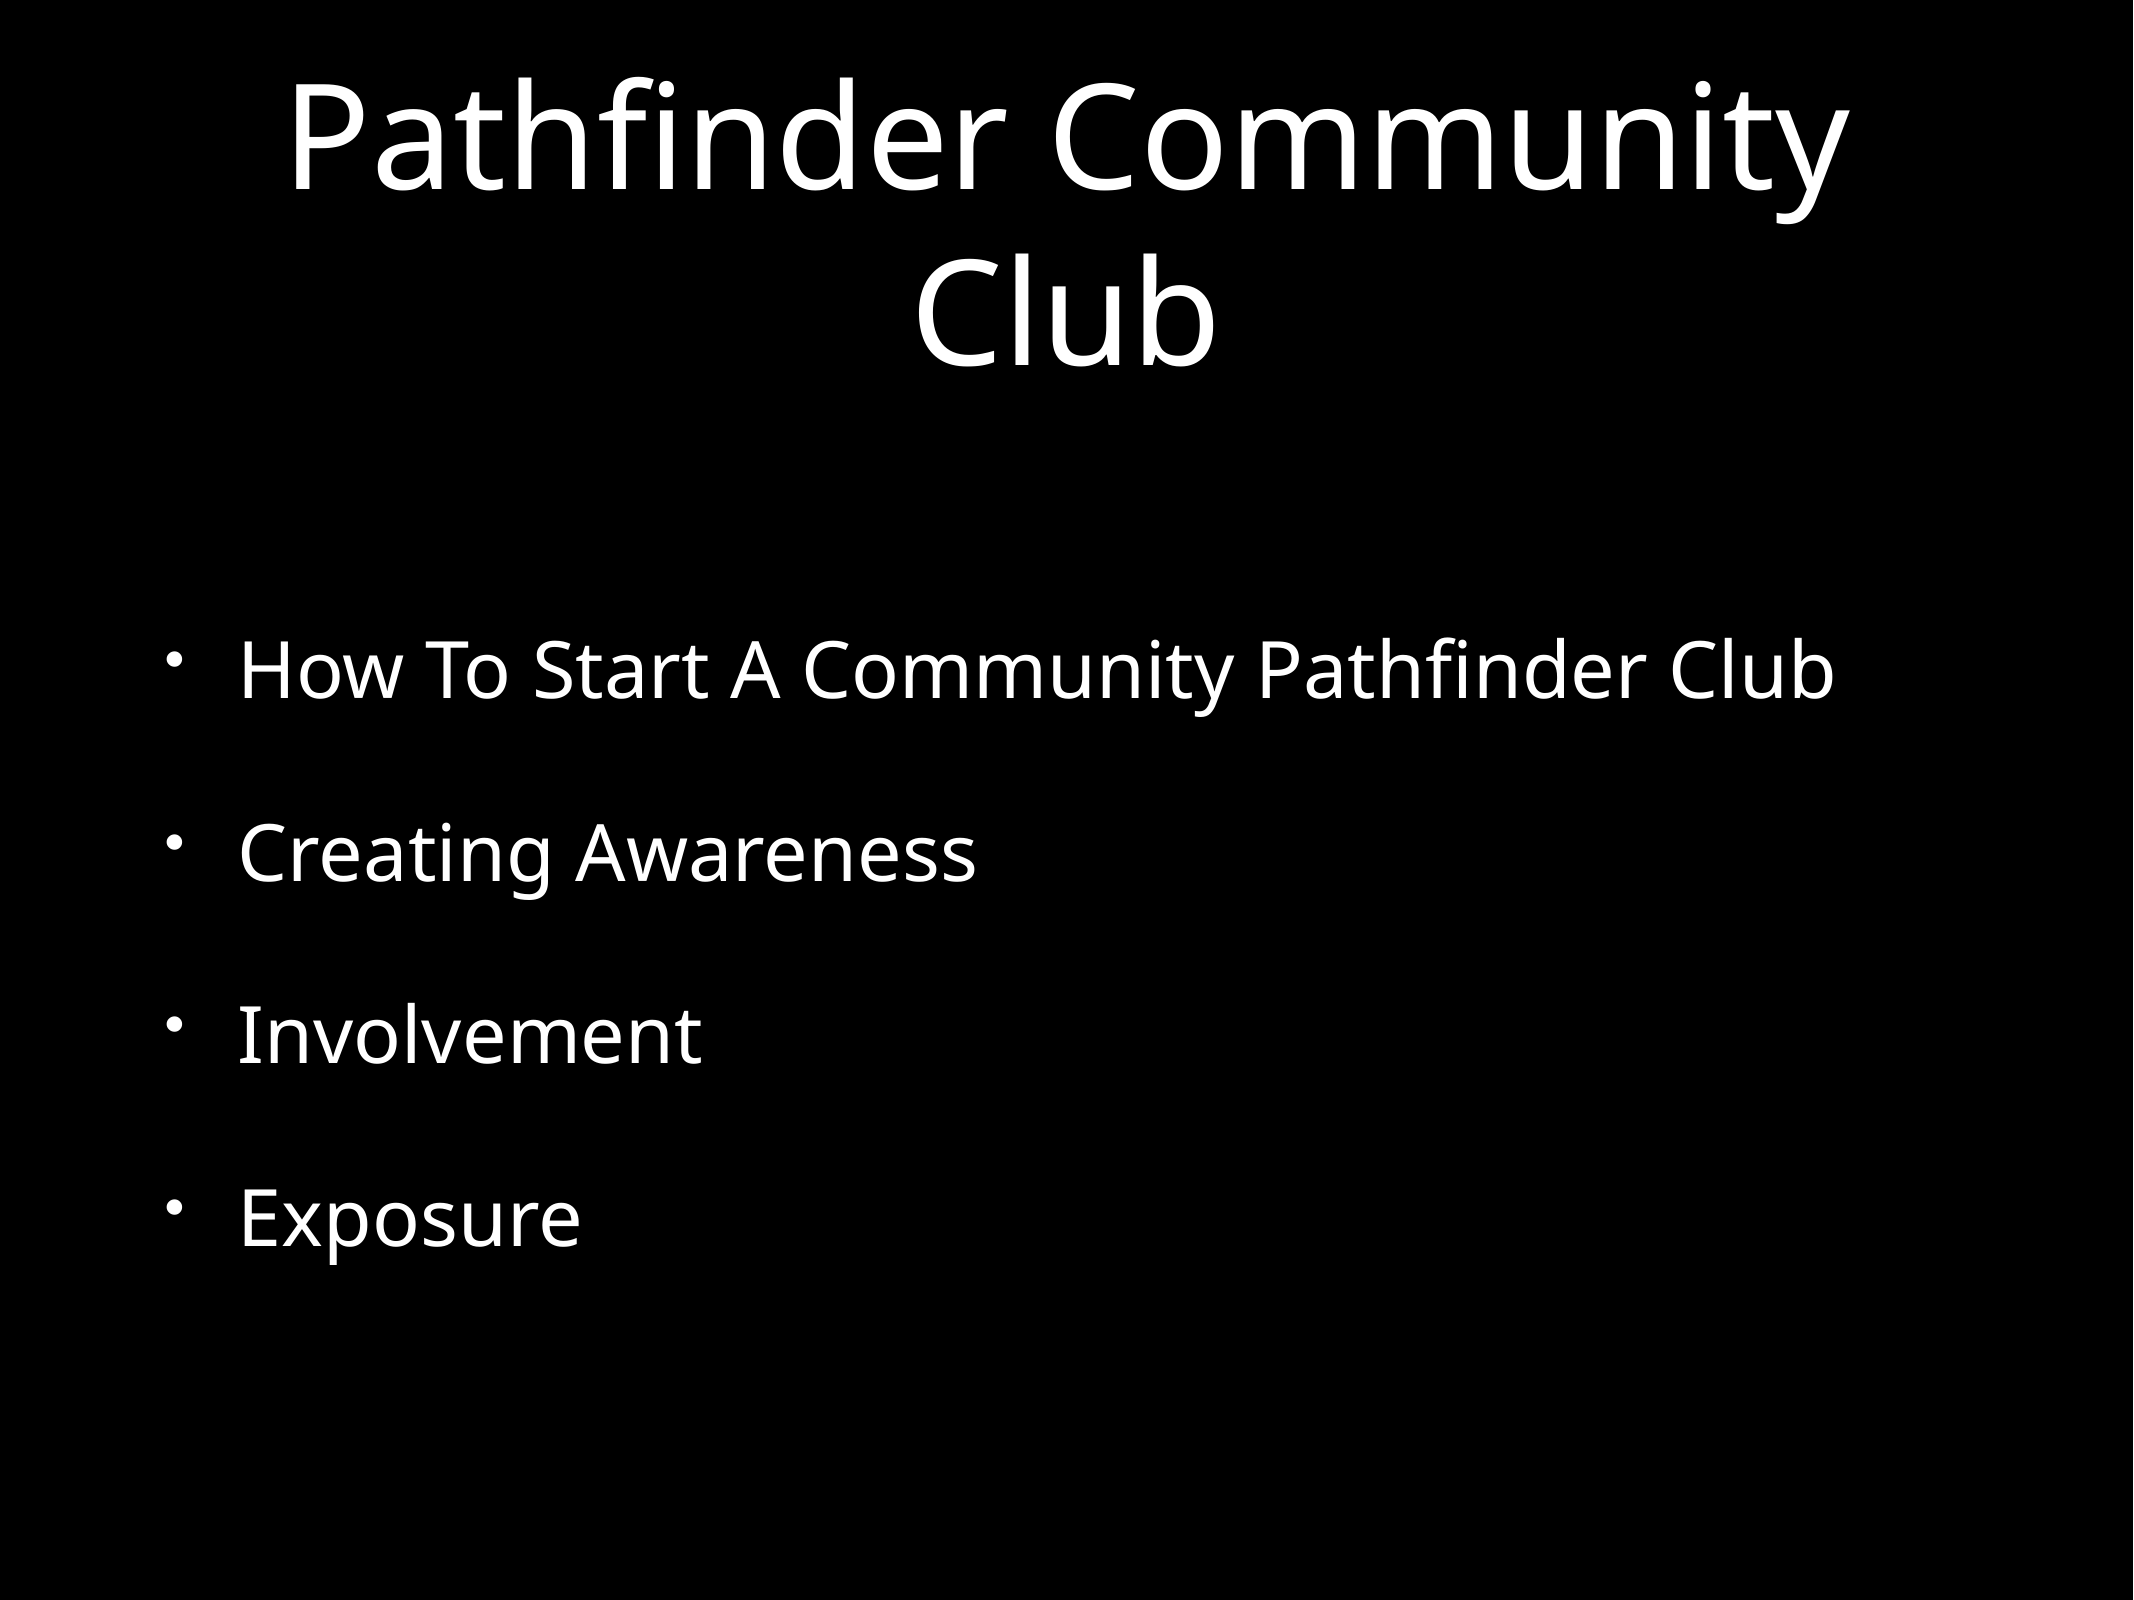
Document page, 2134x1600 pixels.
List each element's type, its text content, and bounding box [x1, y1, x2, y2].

list How To Start A Community Pathfinder Club Creating Awareness Involvement Exposure [155, 424, 1978, 1457]
title Pathfinder Community Club [155, 41, 1978, 397]
